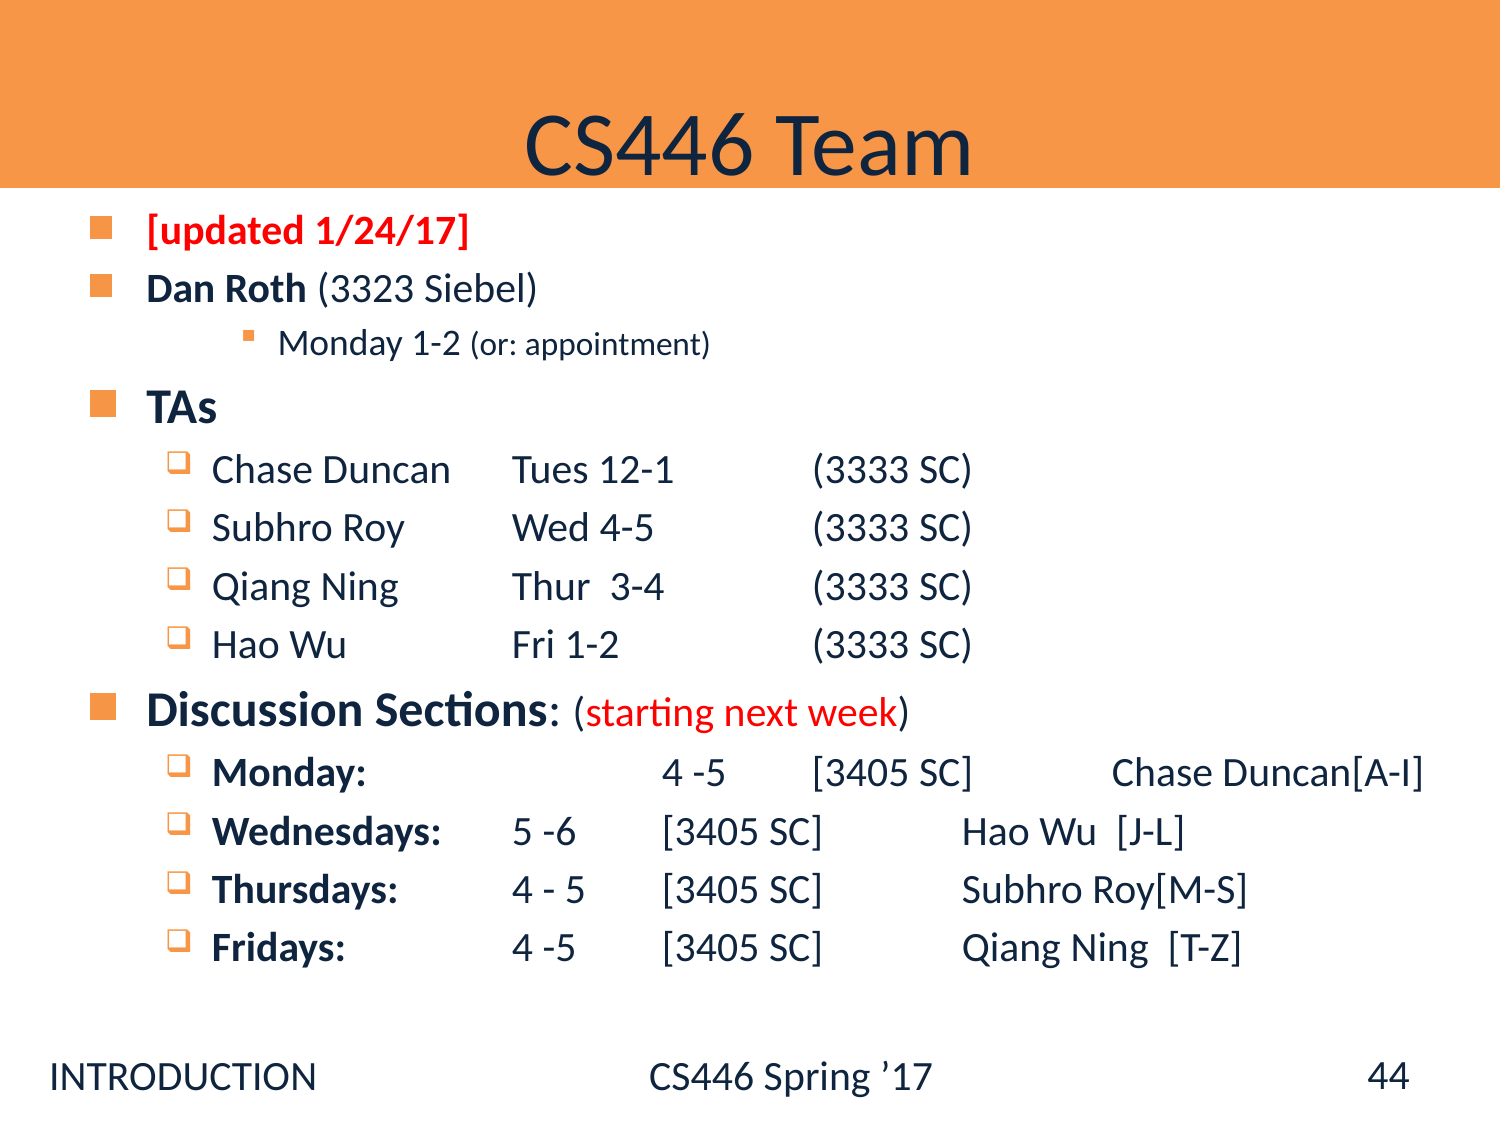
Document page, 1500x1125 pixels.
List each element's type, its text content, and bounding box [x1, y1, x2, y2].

title CS446 Team [75, 45, 1425, 195]
picture [90, 216, 112, 239]
picture [90, 274, 112, 297]
picture [90, 693, 116, 720]
slide_number 44 [1074, 1042, 1425, 1103]
picture [90, 390, 116, 417]
list [updated 1/24/17] Dan Roth (3323 Siebel) Monday 1-2 (or: appointment) TAs Chase Duncan Tues 12-1 (3333 SC) Subhro Roy Wed 4-5 (3333 SC) Qiang Ning Thur 3-4 (3333 SC) Hao Wu Fri 1-2 (3333 SC) Discussion Sections: (starting next week) Monday: 4 -5 [3405 SC] Chase Duncan[A-I] Wednesdays: 5 -6 [3405 SC] Hao Wu [J-L] Thursdays: 4 - 5 [3405 SC] Subhro Roy[M-S] Fridays: 4 -5 [3405 SC] Qiang Ning [T-Z] [75, 195, 1463, 1063]
